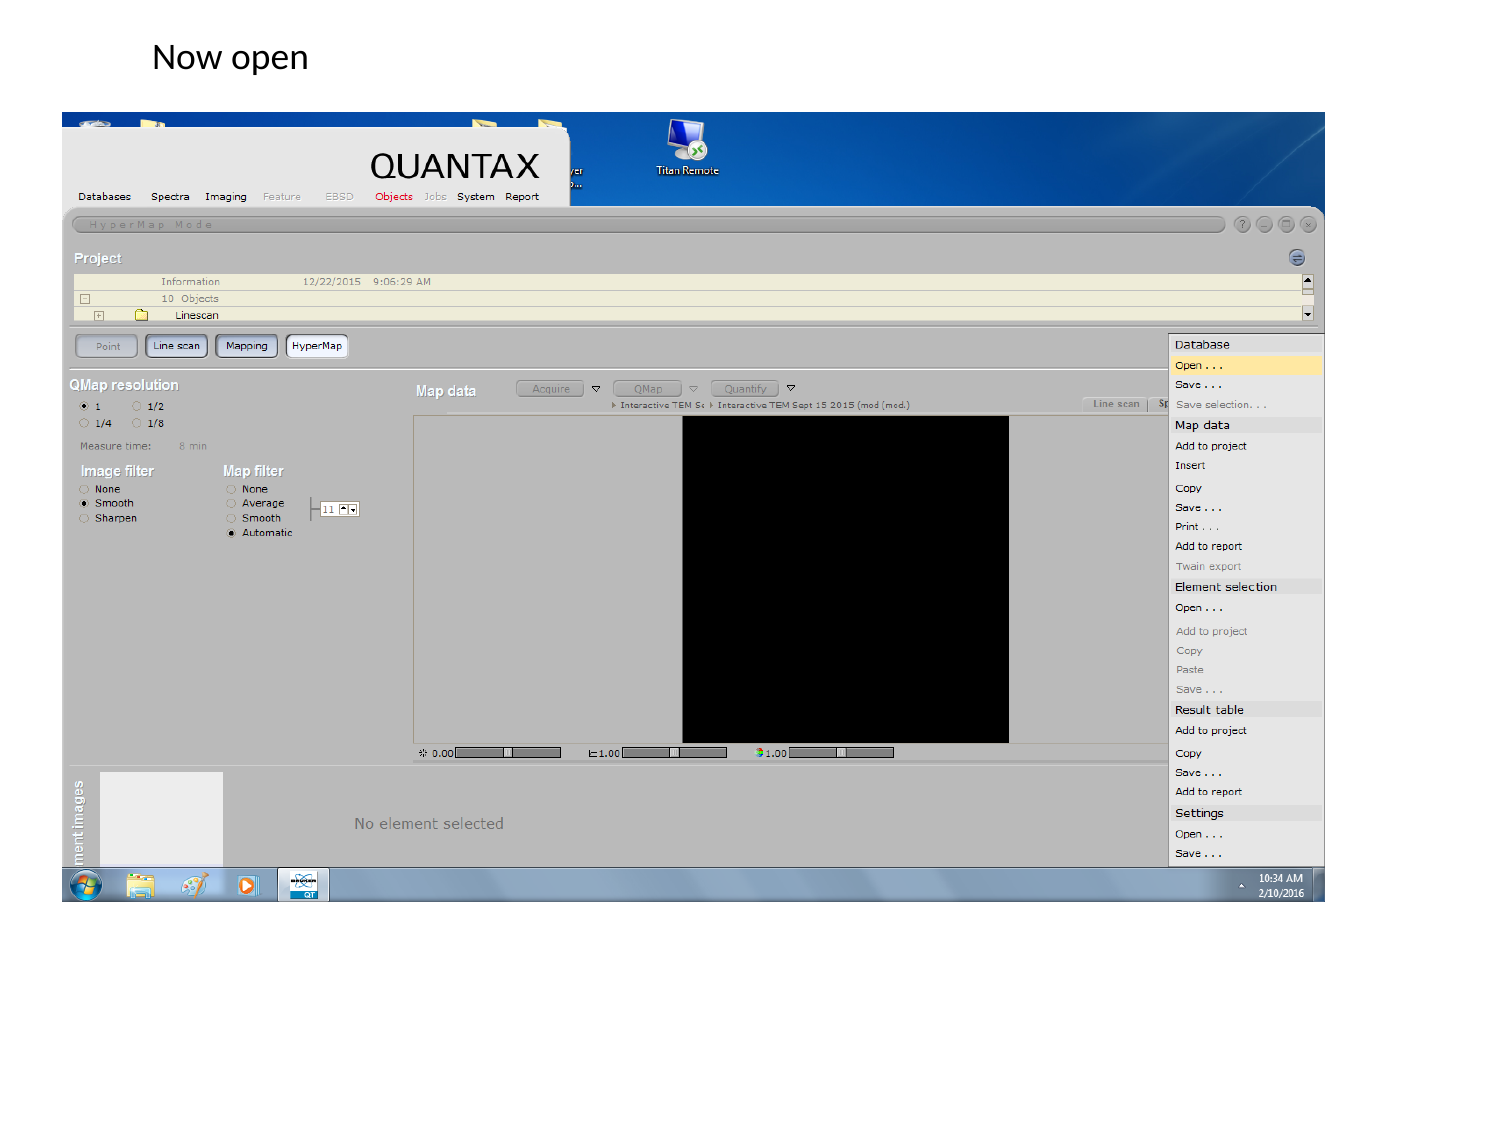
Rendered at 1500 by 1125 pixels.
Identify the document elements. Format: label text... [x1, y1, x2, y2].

text_box Now open [137, 24, 1475, 85]
picture [62, 112, 1326, 902]
